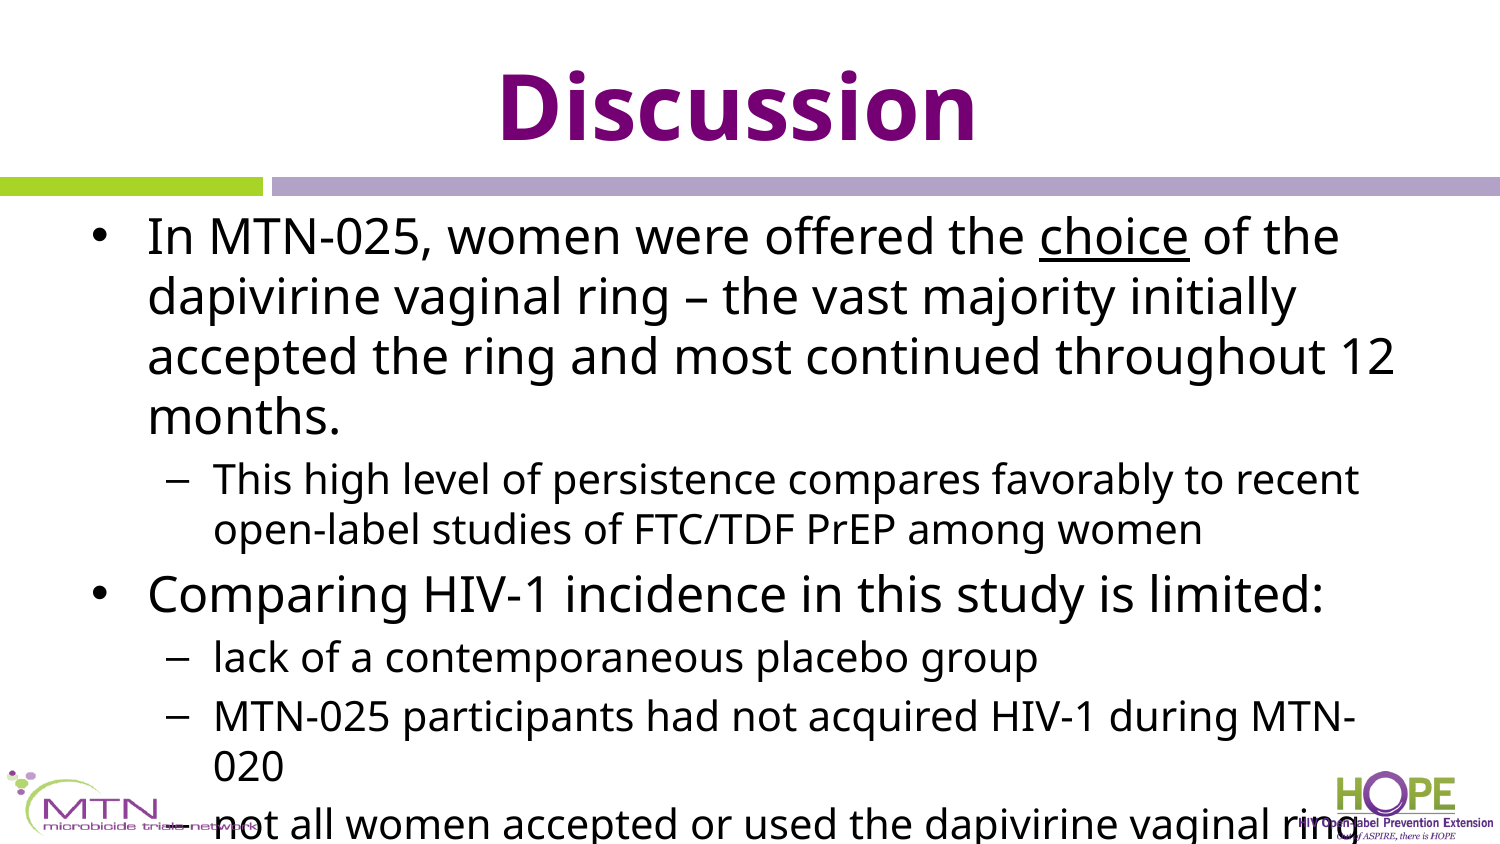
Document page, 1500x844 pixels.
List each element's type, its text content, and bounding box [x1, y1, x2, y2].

picture [6, 770, 258, 836]
picture [1299, 771, 1493, 841]
list In MTN-025, women were offered the choice of the dapivirine vaginal ring – the vast majority initially accepted the ring and most continued throughout 12 months. This high level of persistence compares favorably to recent open-label studies of FTC/TDF PrEP among women Comparing HIV-1 incidence in this study is limited: lack of a contemporaneous placebo group MTN-025 participants had not acquired HIV-1 during MTN-020 not all women accepted or used the dapivirine vaginal ring [76, 196, 1438, 809]
title Discussion [75, 33, 1425, 175]
picture [0, 177, 1500, 196]
